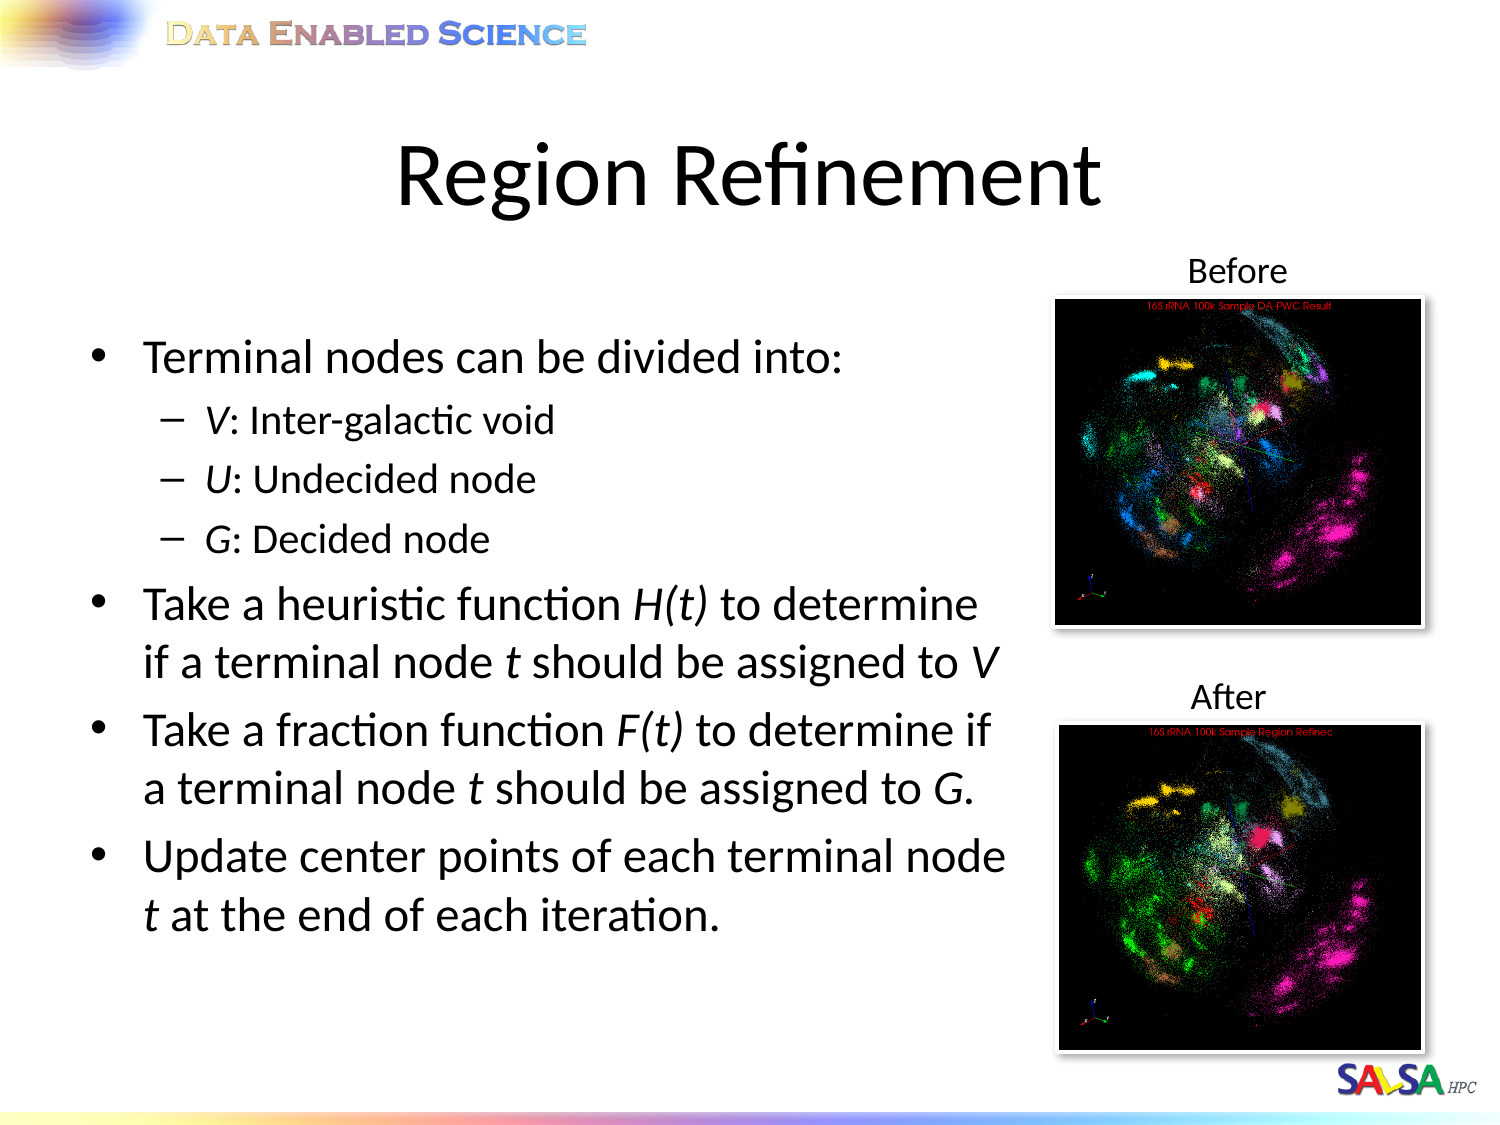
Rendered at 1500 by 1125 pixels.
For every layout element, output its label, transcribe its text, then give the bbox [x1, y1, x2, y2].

text_box Before [1172, 239, 1304, 297]
picture [1058, 724, 1422, 1051]
picture [0, 1112, 1500, 1125]
picture [1054, 298, 1422, 626]
picture [1325, 1057, 1479, 1100]
list Terminal nodes can be divided into: V: Inter-galactic void U: Undecided node G: Decided node Take a heuristic function H(t) to determine if a terminal node t should be assigned to V Take a fraction function F(t) to determine if a terminal node t should be assigned to G. Update center points of each terminal node t at the end of each iteration. [75, 317, 1025, 1038]
text_box After [1175, 664, 1282, 723]
picture [0, 0, 593, 71]
title Region Refinement [75, 75, 1425, 263]
